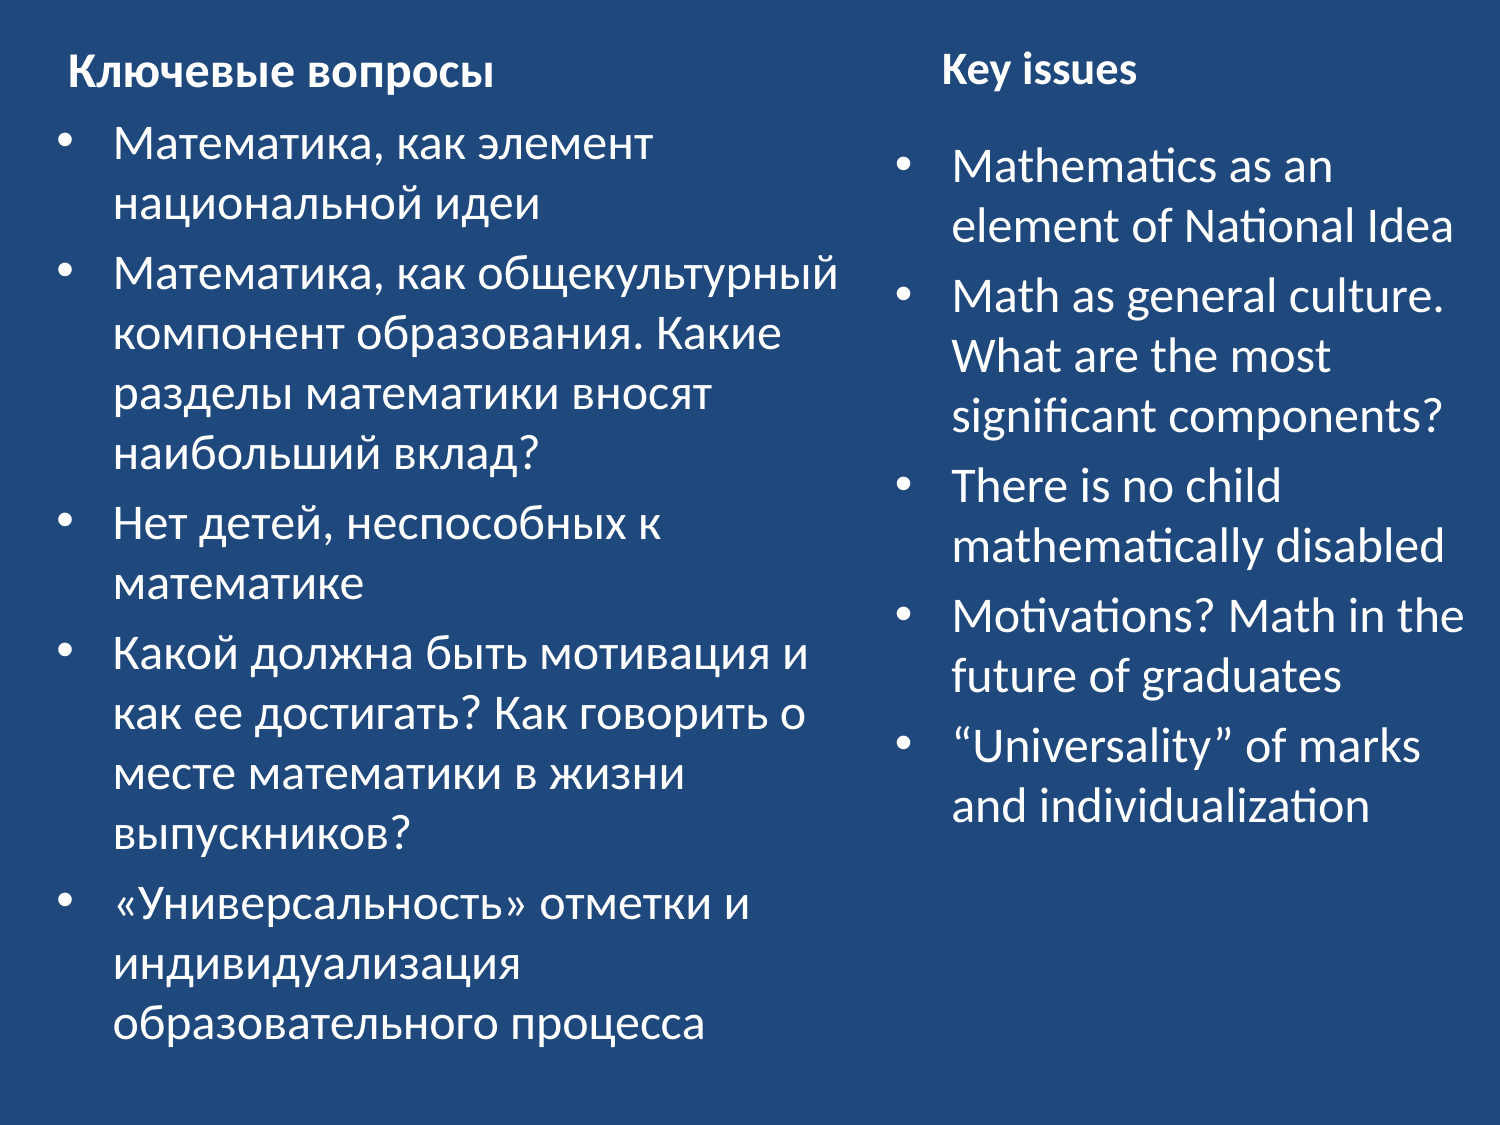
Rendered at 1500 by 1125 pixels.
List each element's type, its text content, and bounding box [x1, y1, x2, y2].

list Mathematics as an element of National Idea Math as general culture. What are the most significant components? There is no child mathematically disabled Motivations? Math in the future of graduates “Universality” of marks and individualization [879, 125, 1500, 1125]
list Key issues [927, 30, 1437, 102]
list Ключевые вопросы [53, 0, 716, 101]
list Математика, как элемент национальной идеи Математика, как общекультурный компонент образования. Какие разделы математики вносят наибольший вклад? Нет детей, неспособных к математике Какой должна быть мотивация и как ее достигать? Как говорить о месте математики в жизни выпускников? «Универсальность» отметки и индивидуализация образовательного процесса [41, 101, 869, 1090]
